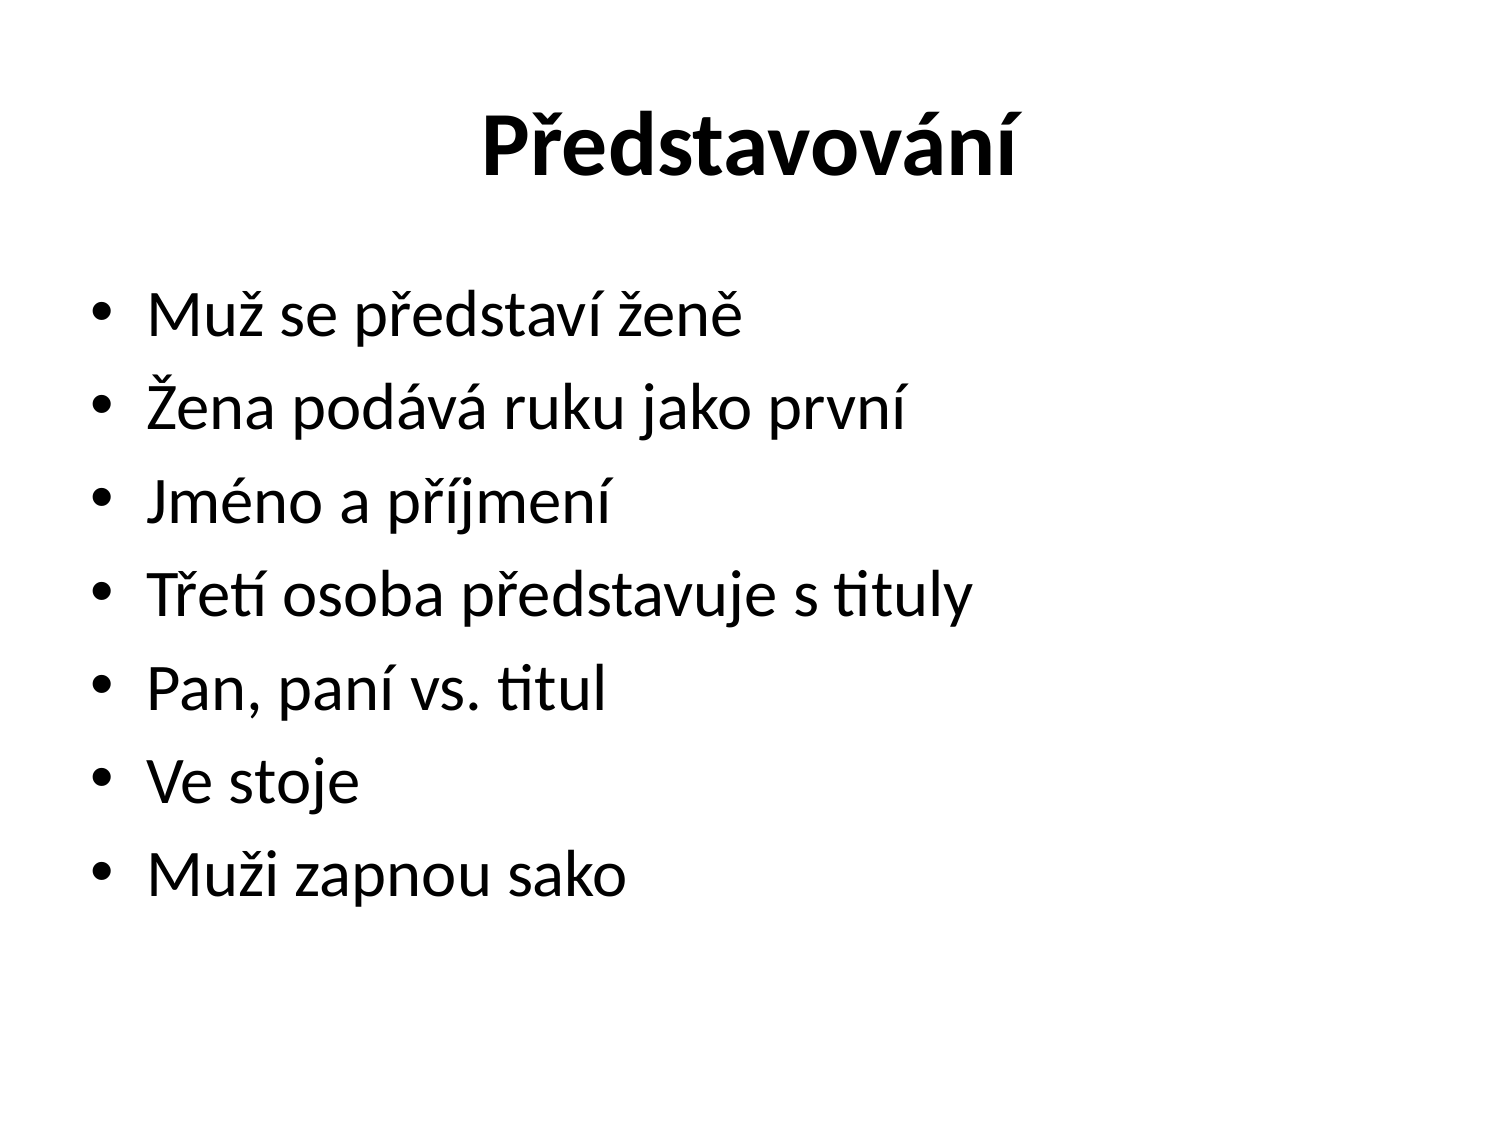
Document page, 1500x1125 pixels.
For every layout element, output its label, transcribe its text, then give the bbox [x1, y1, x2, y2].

list Muž se představí ženě Žena podává ruku jako první Jméno a příjmení Třetí osoba představuje s tituly Pan, paní vs. titul Ve stoje Muži zapnou sako [75, 262, 1425, 1005]
title Představování [75, 45, 1425, 233]
